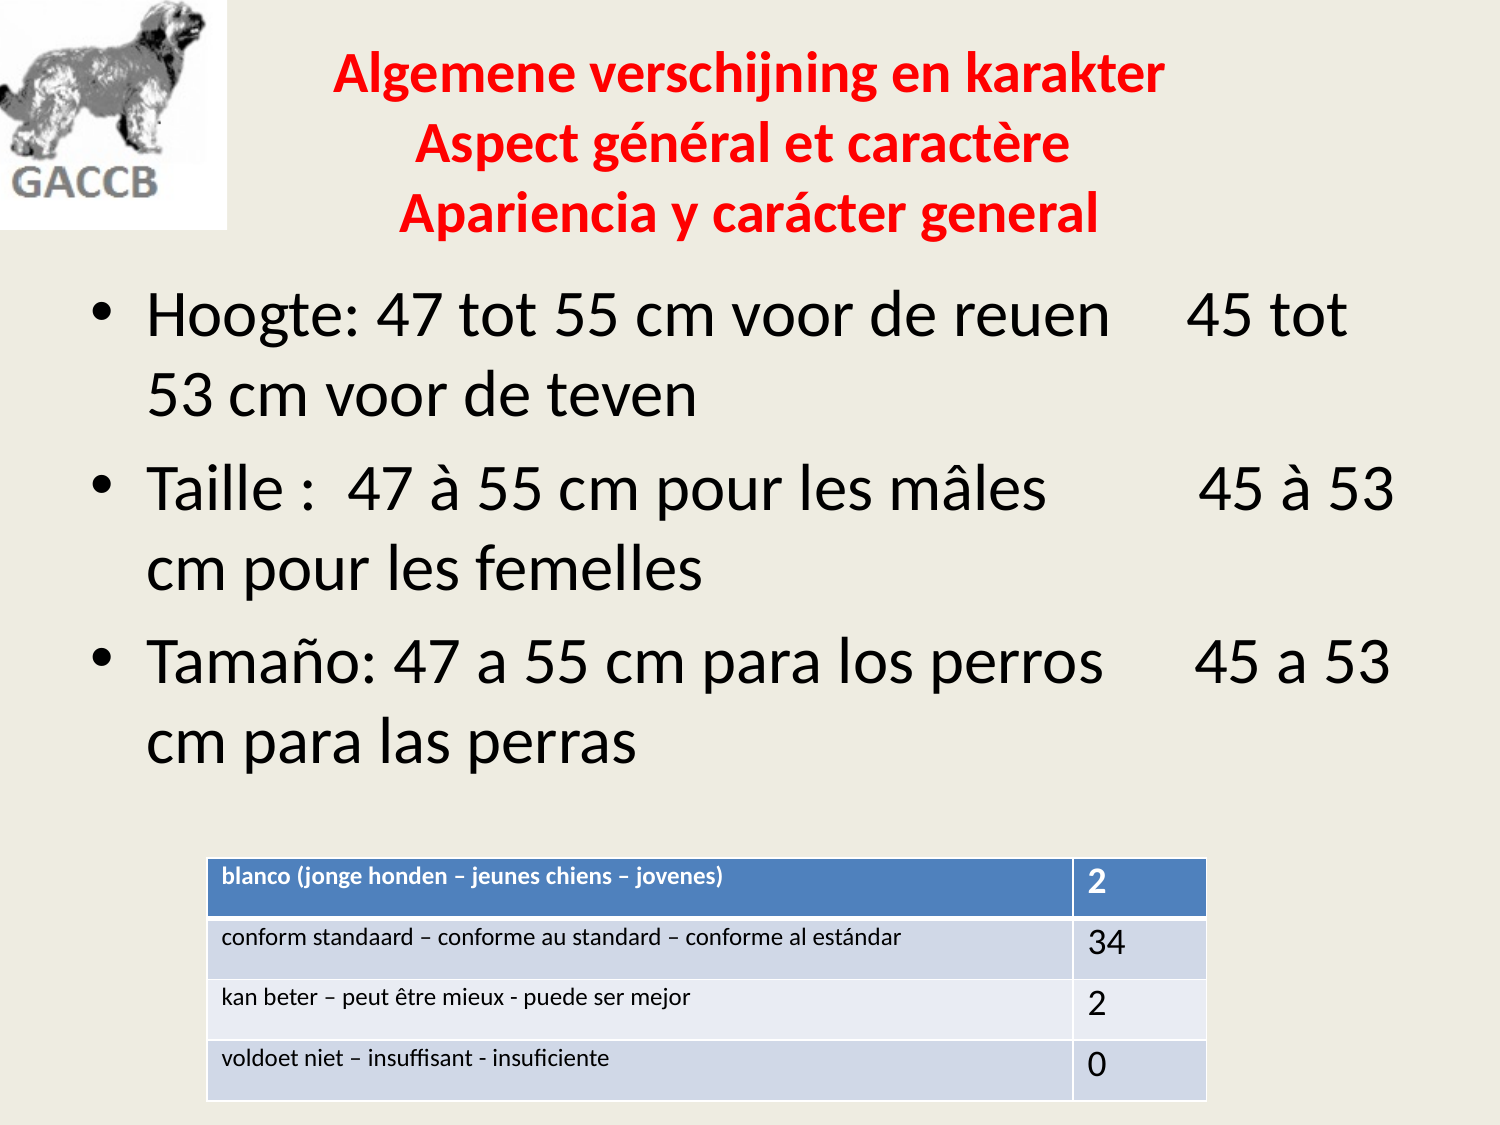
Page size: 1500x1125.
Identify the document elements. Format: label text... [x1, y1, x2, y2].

title Algemene verschijning en karakter Aspect général et caractère Apariencia y carácter general [231, 45, 1425, 233]
list Hoogte: 47 tot 55 cm voor de reuen 45 tot 53 cm voor de teven Taille : 47 à 55 cm pour les mâles 45 à 53 cm pour les femelles Tamaño: 47 a 55 cm para los perros 45 a 53 cm para las perras [75, 262, 1425, 1005]
table_header 2 [1074, 859, 1206, 916]
table_header blanco (jonge honden – jeunes chiens – jovenes) [208, 859, 1072, 916]
table_cell 34 [1074, 921, 1206, 979]
table_cell kan beter – peut être mieux - puede ser mejor [208, 980, 1072, 1039]
table_cell voldoet niet – insuffisant - insuficiente [208, 1041, 1072, 1100]
table_cell conform standaard – conforme au standard – conforme al estándar [208, 921, 1072, 979]
picture [0, 0, 228, 230]
table_cell 2 [1074, 980, 1206, 1039]
table_cell 0 [1074, 1041, 1206, 1100]
